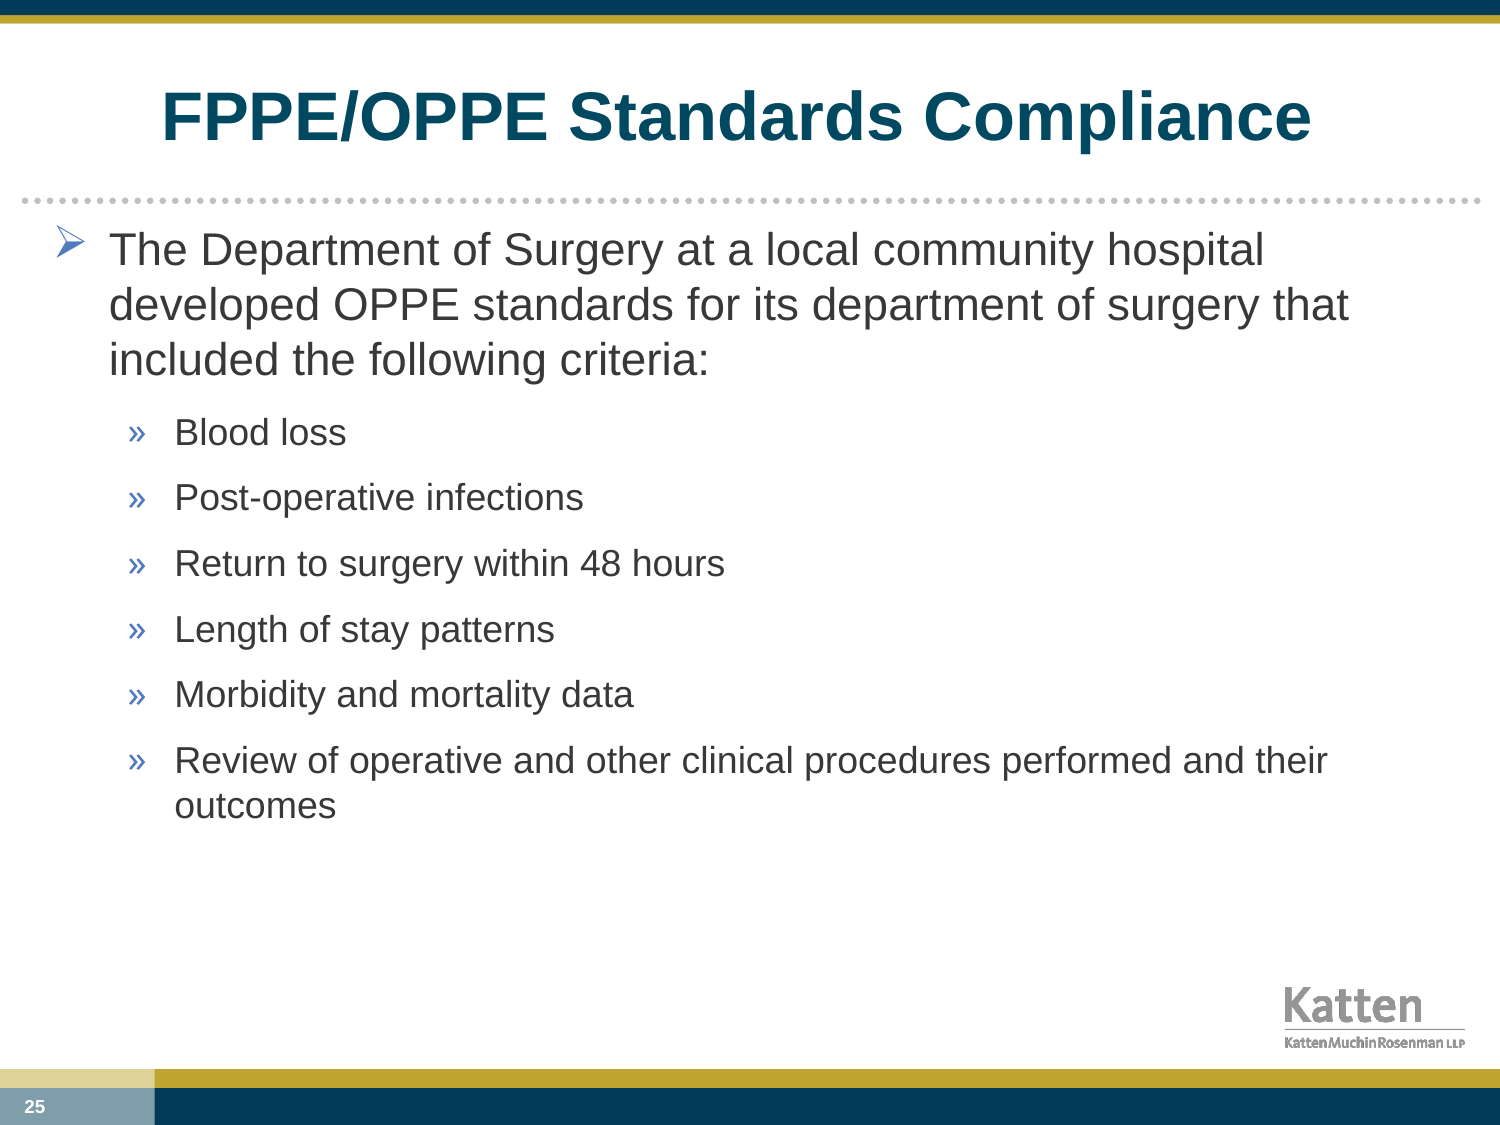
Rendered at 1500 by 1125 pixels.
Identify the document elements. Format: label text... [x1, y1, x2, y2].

list The Department of Surgery at a local community hospital developed OPPE standards for its department of surgery that included the following criteria: Blood loss Post-operative infections Return to surgery within 48 hours Length of stay patterns Morbidity and mortality data Review of operative and other clinical procedures performed and their outcomes [37, 212, 1438, 1050]
title FPPE/OPPE Standards Compliance [37, 50, 1438, 175]
picture [1438, 987, 1466, 1049]
